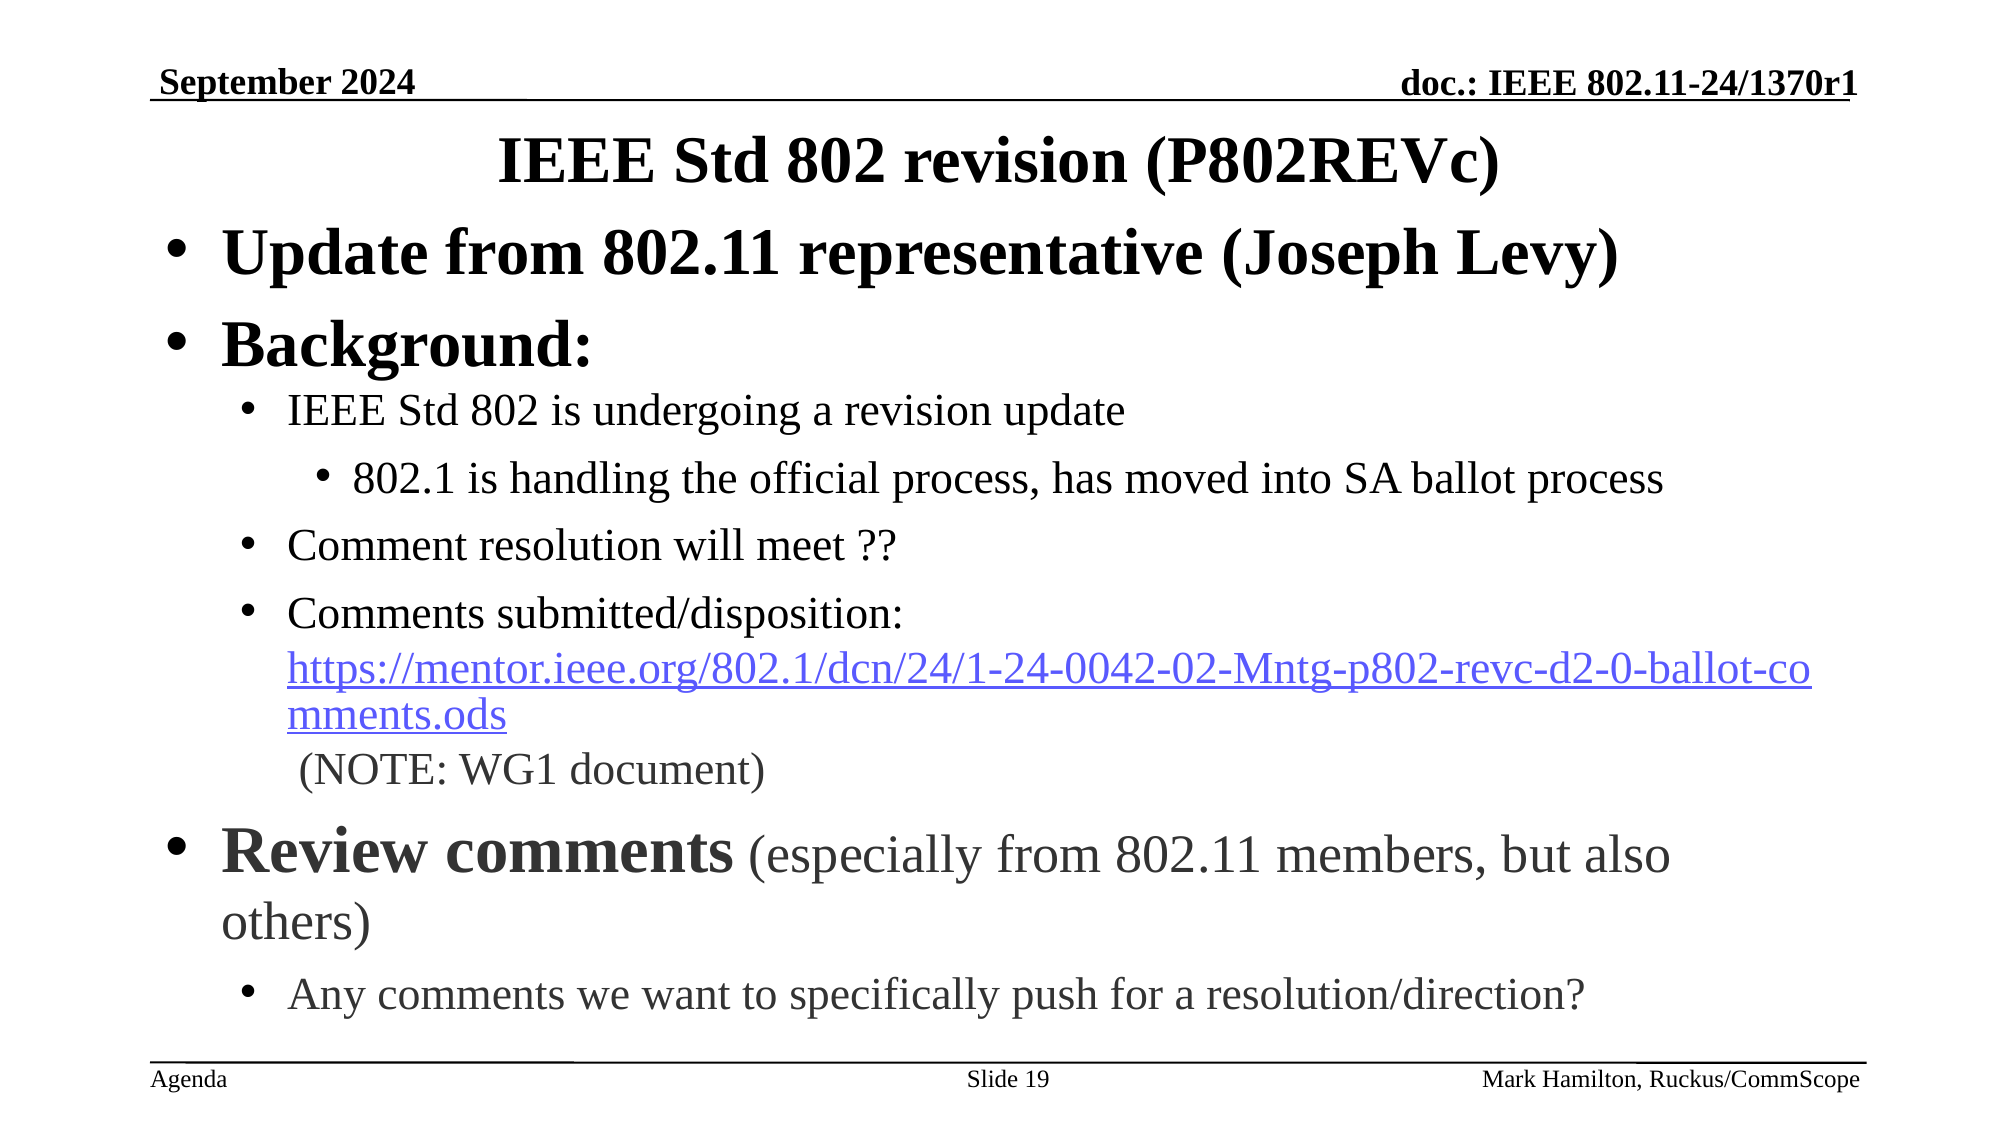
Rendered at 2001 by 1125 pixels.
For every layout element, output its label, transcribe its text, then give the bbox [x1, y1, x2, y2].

title IEEE Std 802 revision (P802REVc) [149, 112, 1850, 199]
slide_number Slide 19 [950, 1061, 1067, 1123]
list Update from 802.11 representative (Joseph Levy) Background: IEEE Std 802 is undergoing a revision update 802.1 is handling the official process, has moved into SA ballot process Comment resolution will meet ?? Comments submitted/disposition: https://mentor.ieee.org/802.1/dcn/24/1-24-0042-02-Mntg-p802-revc-d2-0-ballot-comments.ods (NOTE: WG1 document) Review comments (especially from 802.11 members, but also others) Any comments we want to specifically push for a resolution/direction? [149, 199, 1850, 1038]
